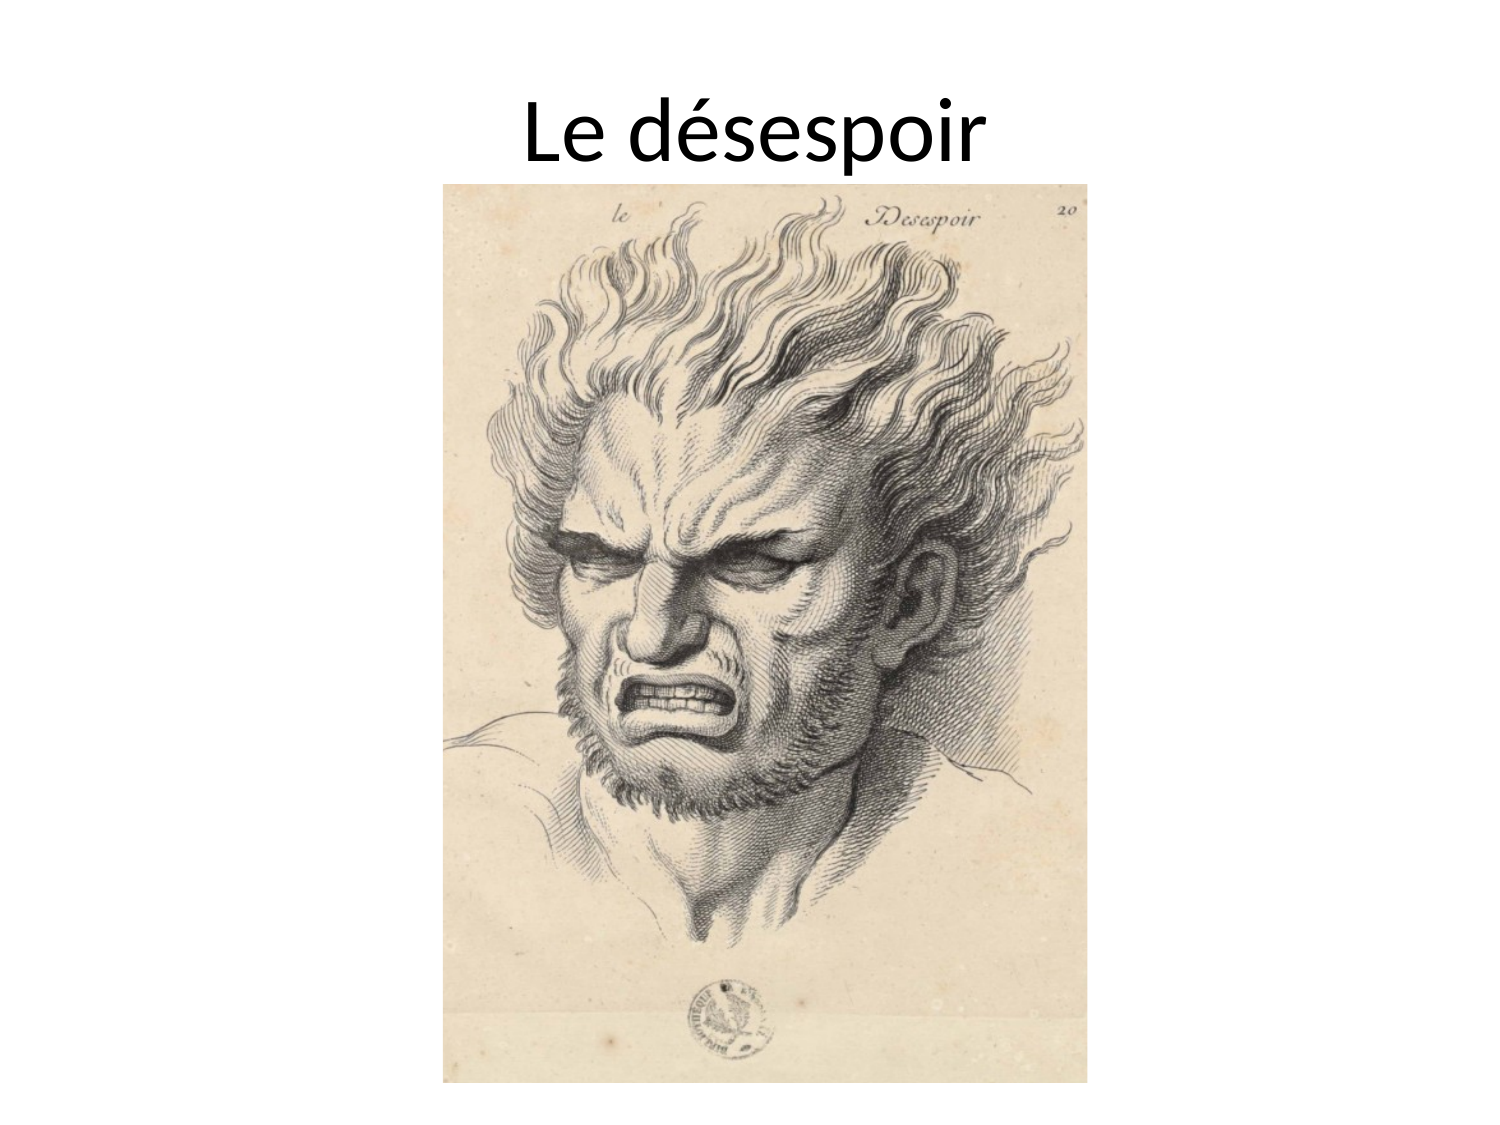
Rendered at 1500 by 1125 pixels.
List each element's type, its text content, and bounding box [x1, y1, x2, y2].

title Le désespoir [80, 30, 1431, 219]
picture [442, 184, 1088, 1083]
